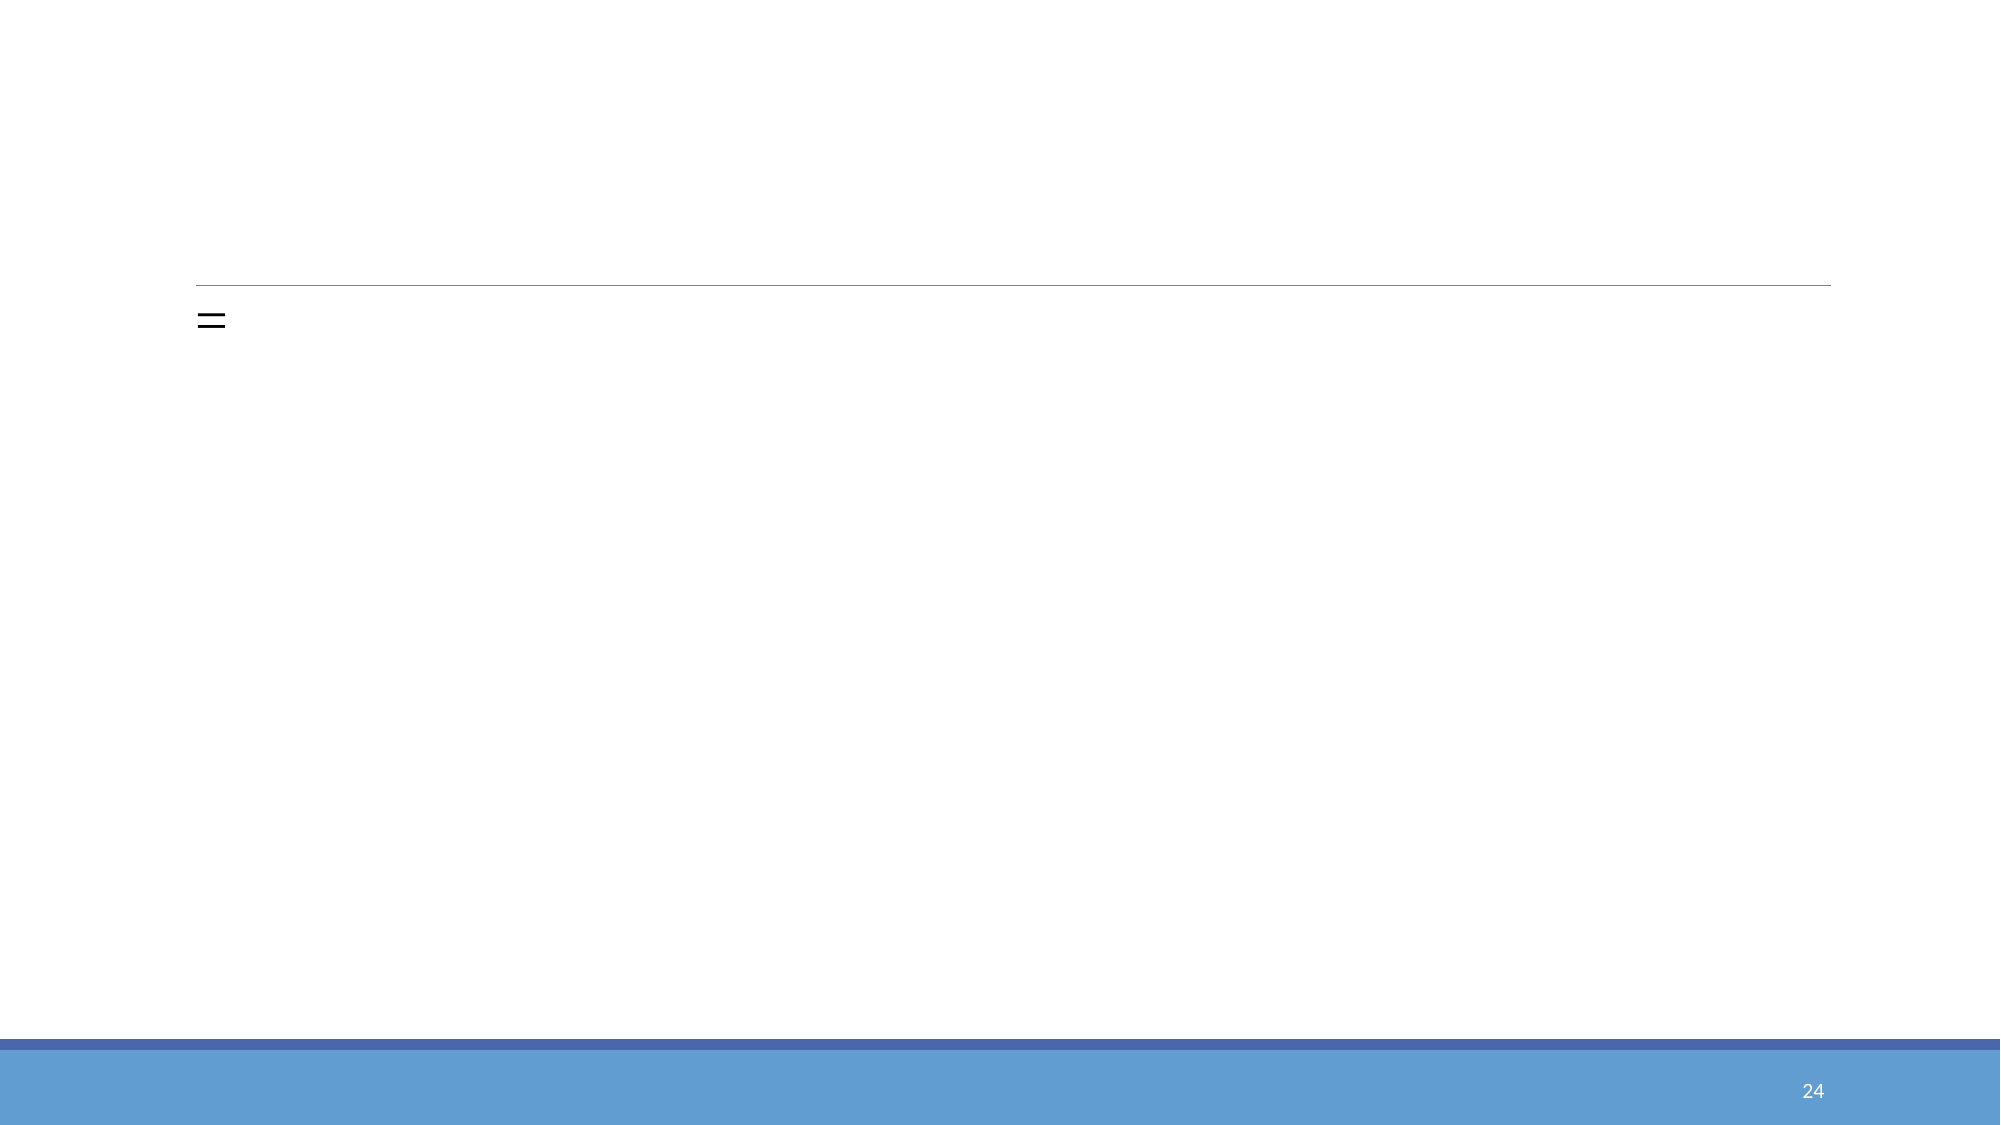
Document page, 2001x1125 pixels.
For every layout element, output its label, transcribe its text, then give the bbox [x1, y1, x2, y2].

slide_number 24 [1624, 1059, 1840, 1120]
